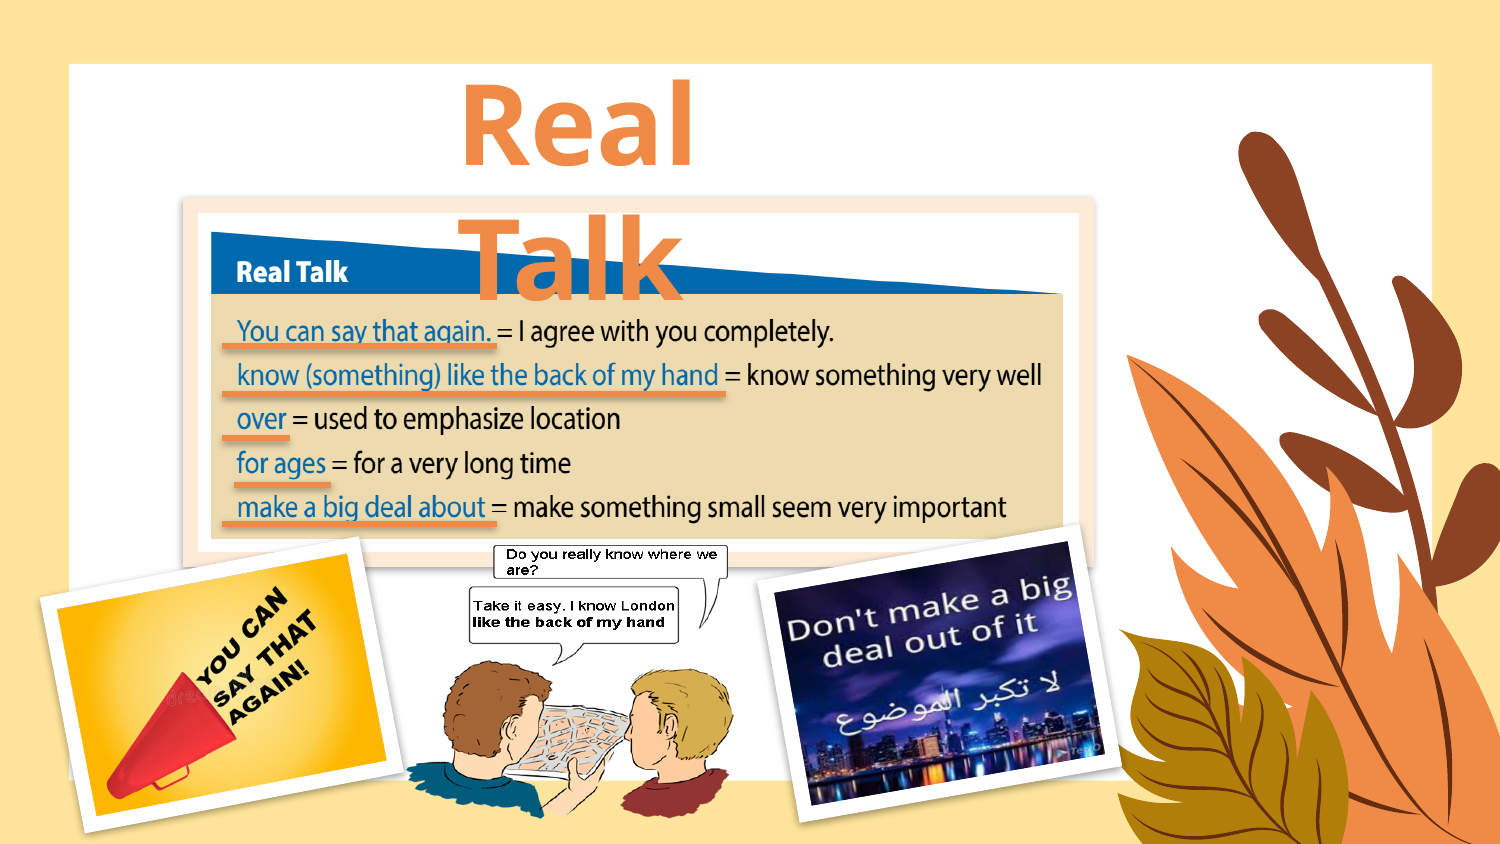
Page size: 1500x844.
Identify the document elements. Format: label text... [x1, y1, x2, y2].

picture [58, 212, 1104, 822]
title Real Talk [441, 37, 950, 183]
